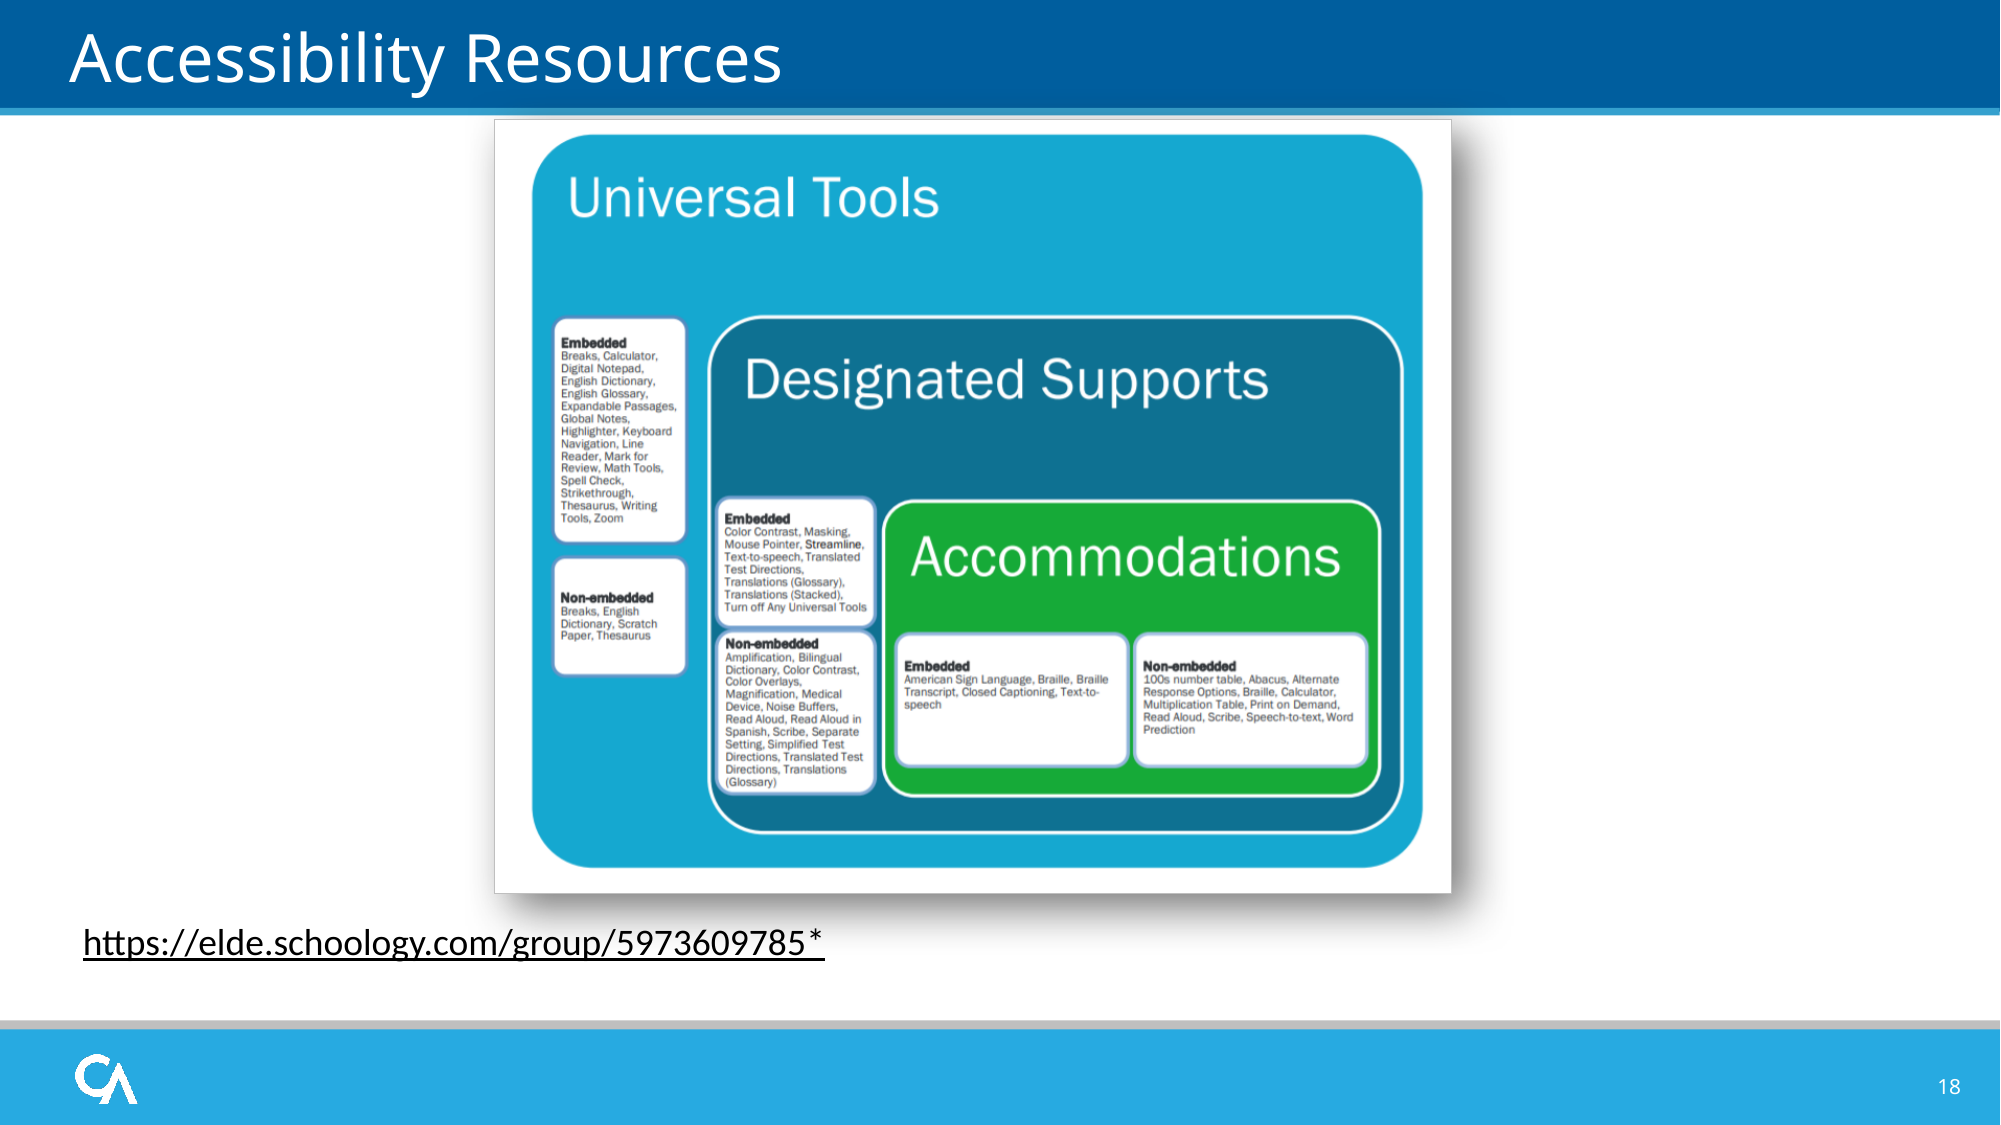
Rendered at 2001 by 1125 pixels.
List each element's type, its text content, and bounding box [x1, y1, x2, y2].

picture [494, 119, 1452, 894]
text_box https://elde.schoology.com/group/5973609785* [68, 910, 1932, 1031]
slide_number 18 [1916, 1065, 1976, 1110]
title Accessibility Resources [69, 10, 1878, 96]
picture [75, 1054, 138, 1104]
